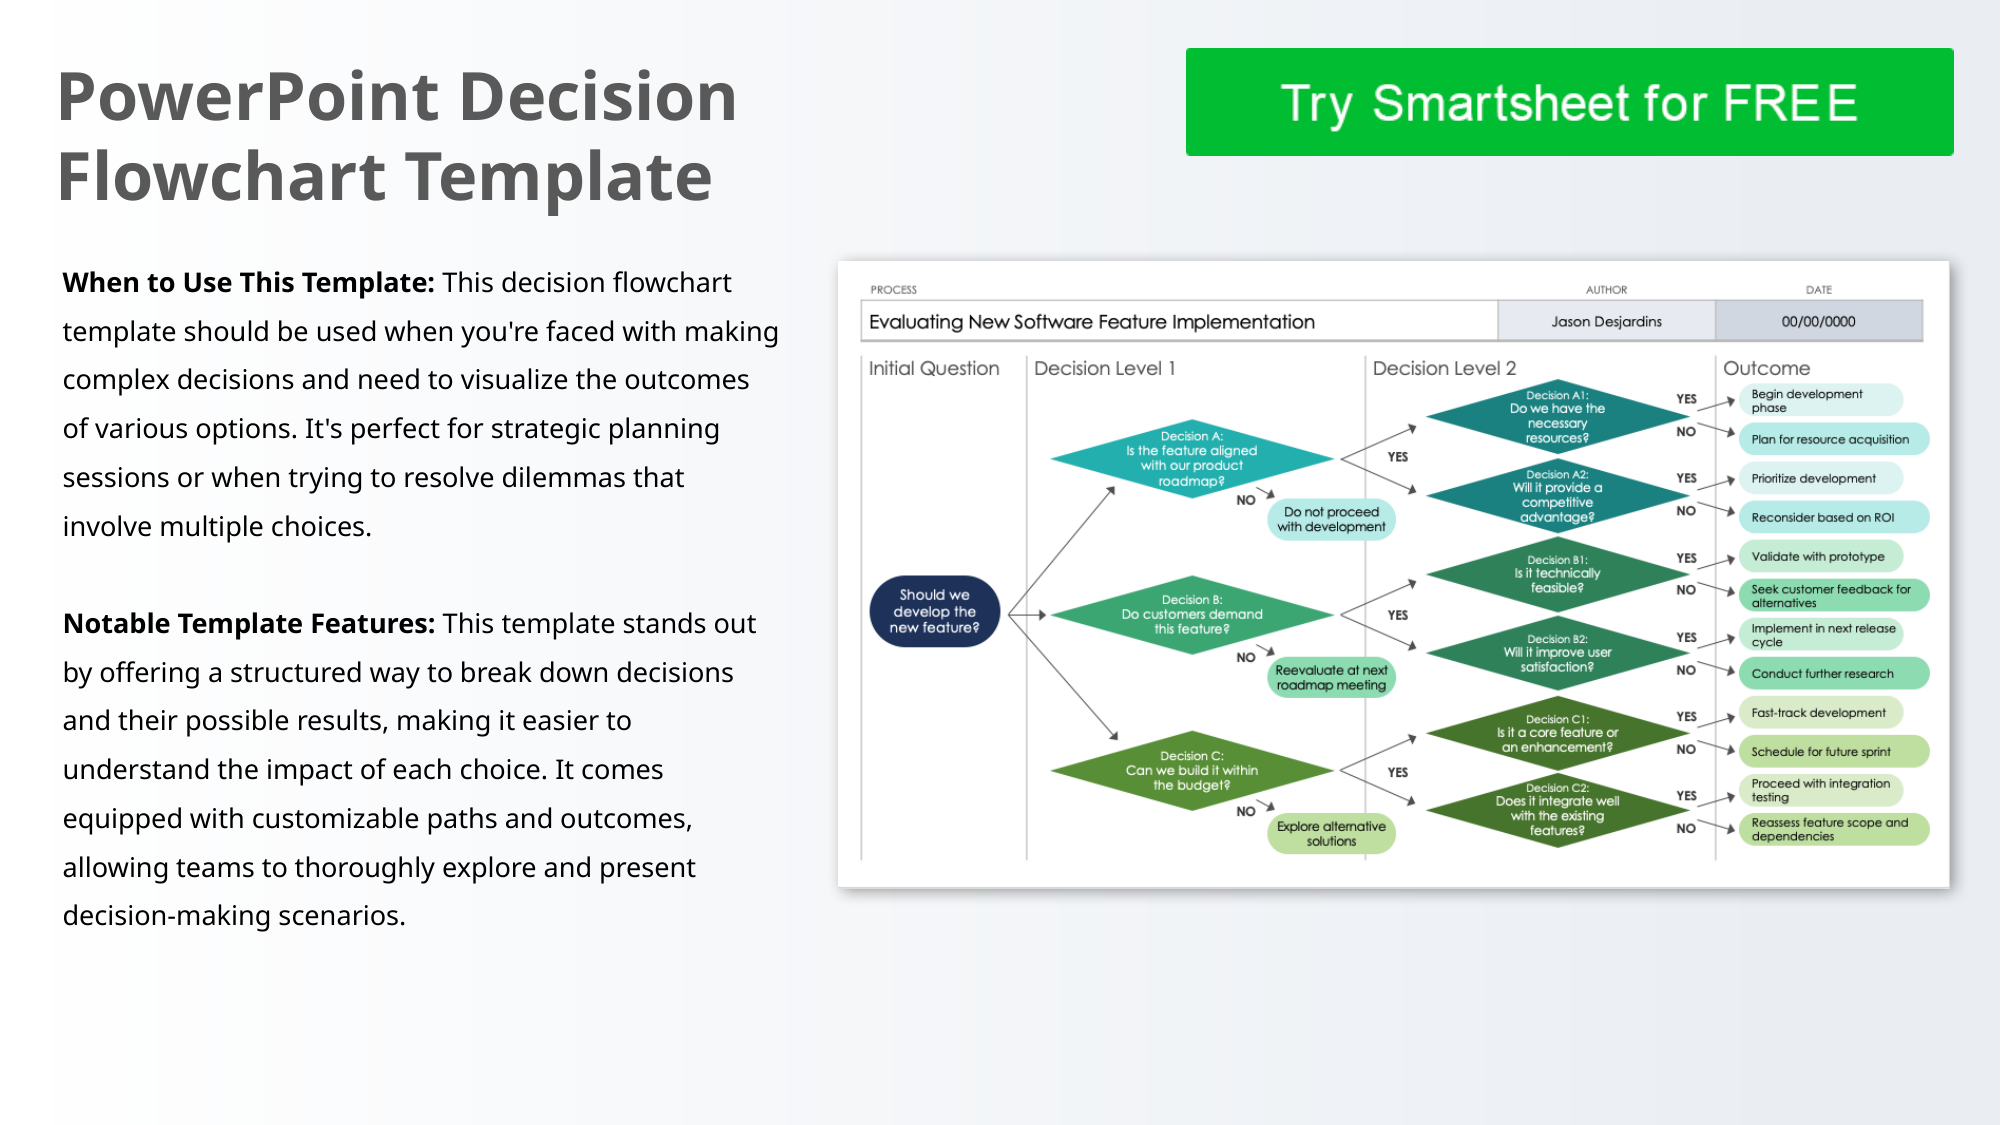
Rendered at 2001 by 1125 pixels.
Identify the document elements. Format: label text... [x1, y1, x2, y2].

text_box When to Use This Template: This decision flowchart template should be used when you're faced with making complex decisions and need to visualize the outcomes of various options. It's perfect for strategic planning sessions or when trying to resolve dilemmas that involve multiple choices. Notable Template Features: This template stands out by offering a structured way to break down decisions and their possible results, making it easier to understand the impact of each choice. It comes equipped with customizable paths and outcomes, allowing teams to thoroughly explore and present decision-making scenarios. [48, 241, 796, 939]
text_box PowerPoint Decision Flowchart Template [40, 46, 1057, 221]
picture [1186, 48, 1954, 156]
picture [838, 261, 1950, 889]
